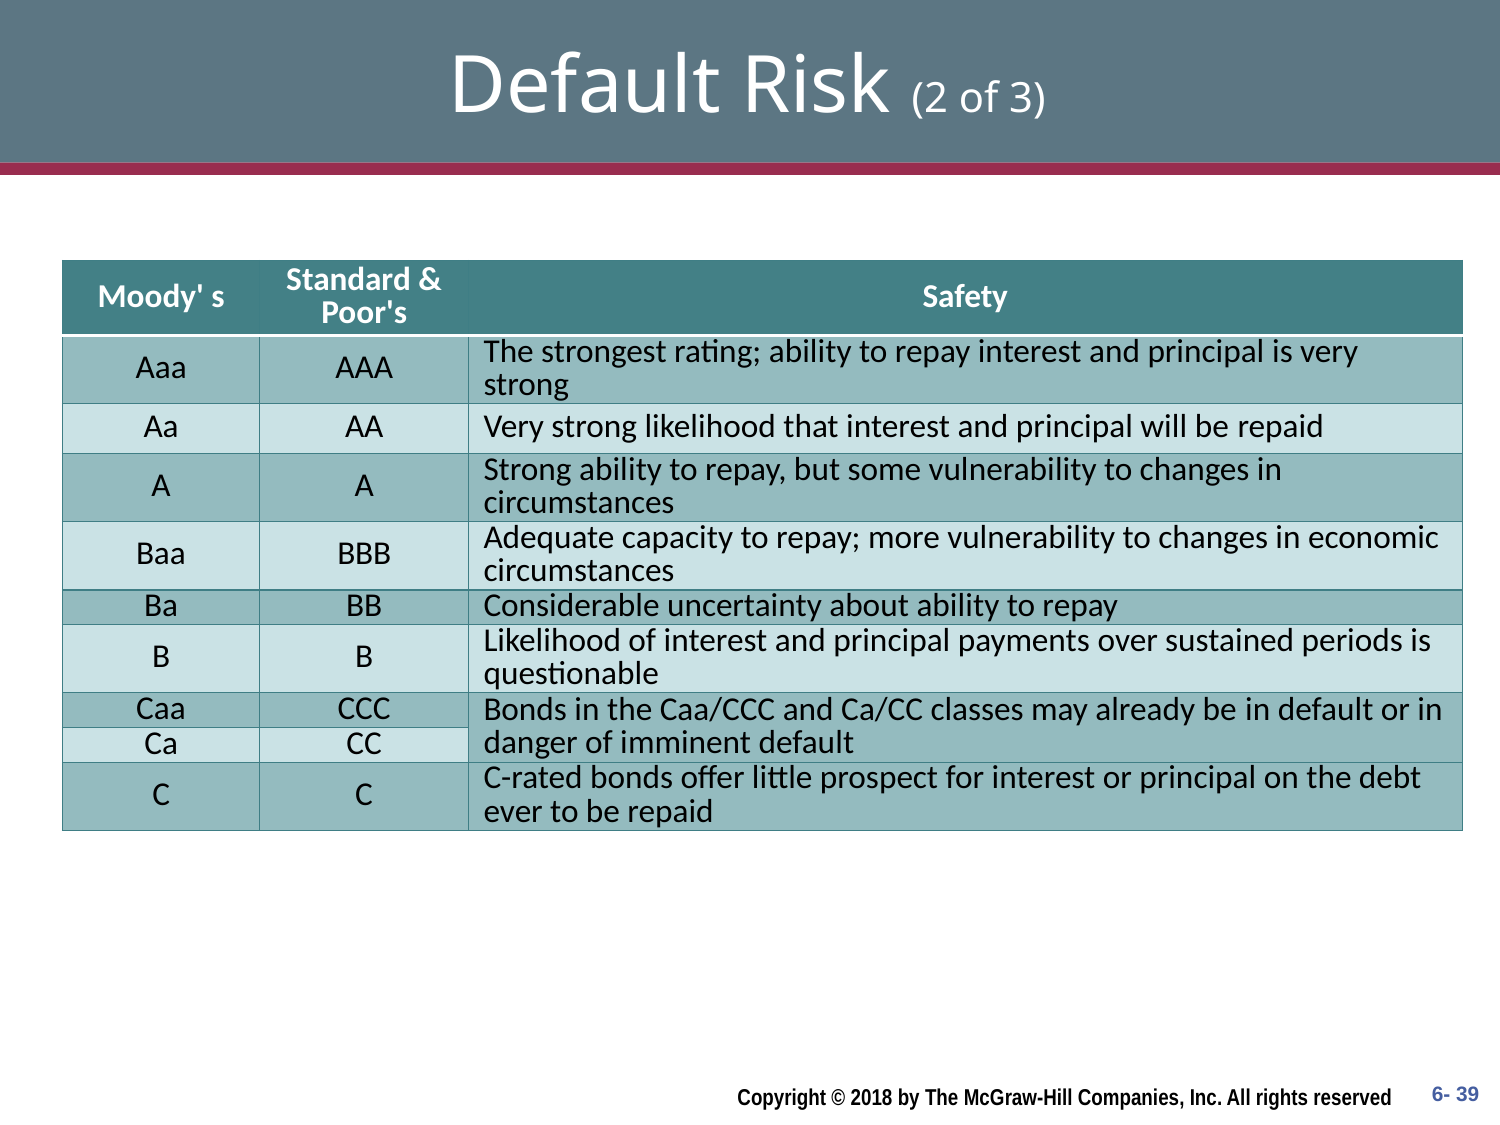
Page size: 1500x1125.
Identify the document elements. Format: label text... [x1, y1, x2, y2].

table_cell A [63, 454, 259, 521]
table_cell Bonds in the Caa/CCC and Ca/CC classes may already be in default or in danger of imminent default [469, 693, 1462, 762]
table_cell The strongest rating; ability to repay interest and principal is very strong [469, 337, 1462, 403]
table_cell Ca [63, 728, 259, 762]
table_header Moody' s [63, 261, 259, 334]
table_cell Likelihood of interest and principal payments over sustained periods is questionable [469, 625, 1462, 692]
table_header Safety [469, 261, 1462, 334]
table_header Standard & Poor's [260, 261, 468, 334]
table_cell Considerable uncertainty about ability to repay [469, 591, 1462, 624]
table_cell C-rated bonds offer little prospect for interest or principal on the debt ever to be repaid [469, 763, 1462, 830]
table_cell B [63, 625, 259, 692]
table_cell AAA [260, 337, 468, 403]
table_cell Baa [63, 522, 259, 589]
table_cell Ba [63, 591, 259, 624]
table_cell Strong ability to repay, but some vulnerability to changes in circumstances [469, 454, 1462, 521]
table_cell BBB [260, 522, 468, 589]
table_cell Aaa [63, 337, 259, 403]
title Default Risk (2 of 3) [37, 12, 1457, 150]
table_cell C [260, 763, 468, 830]
table_cell A [260, 454, 468, 521]
table_cell B [260, 625, 468, 692]
table_cell Adequate capacity to repay; more vulnerability to changes in economic circumstances [469, 522, 1462, 589]
table_cell Aa [63, 404, 259, 453]
table_cell C [63, 763, 259, 830]
table_cell Very strong likelihood that interest and principal will be repaid [469, 404, 1462, 453]
table_cell CCC [260, 693, 468, 727]
table_cell AA [260, 404, 468, 453]
table_cell BB [260, 591, 468, 624]
table_cell Caa [63, 693, 259, 727]
table_cell CC [260, 728, 468, 762]
